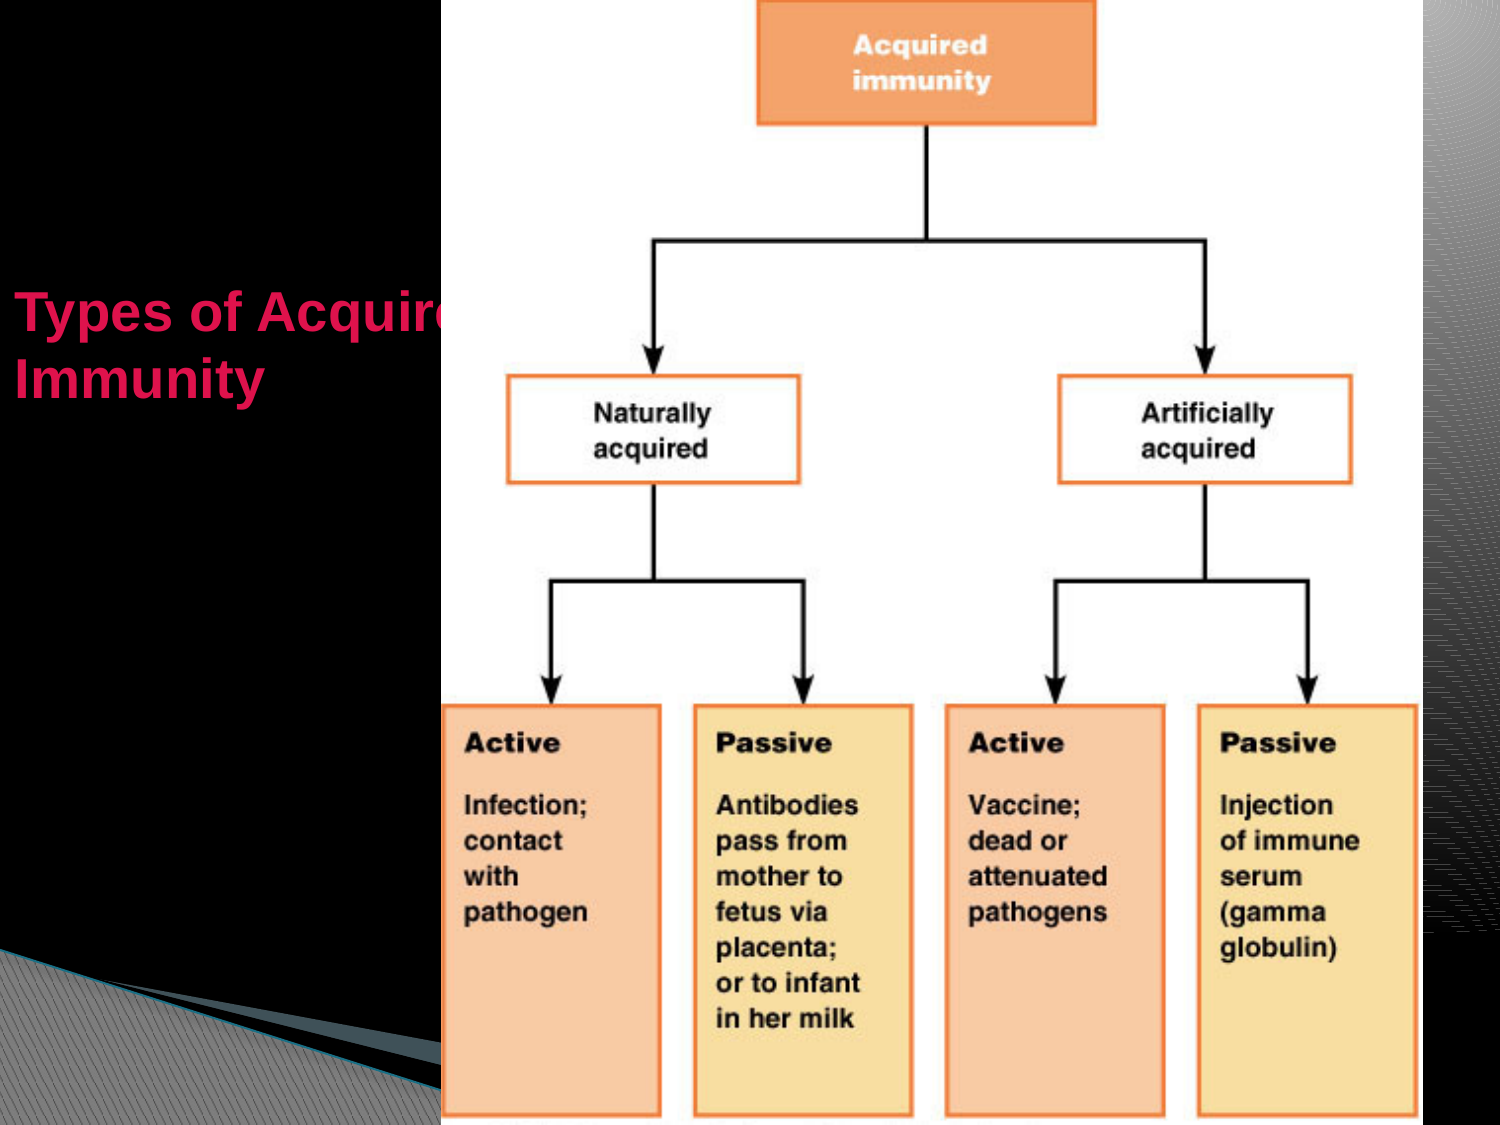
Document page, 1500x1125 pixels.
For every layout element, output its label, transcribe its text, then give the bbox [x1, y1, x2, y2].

picture [0, 0, 1423, 1125]
title Types of Acquired Immunity [0, 245, 435, 441]
